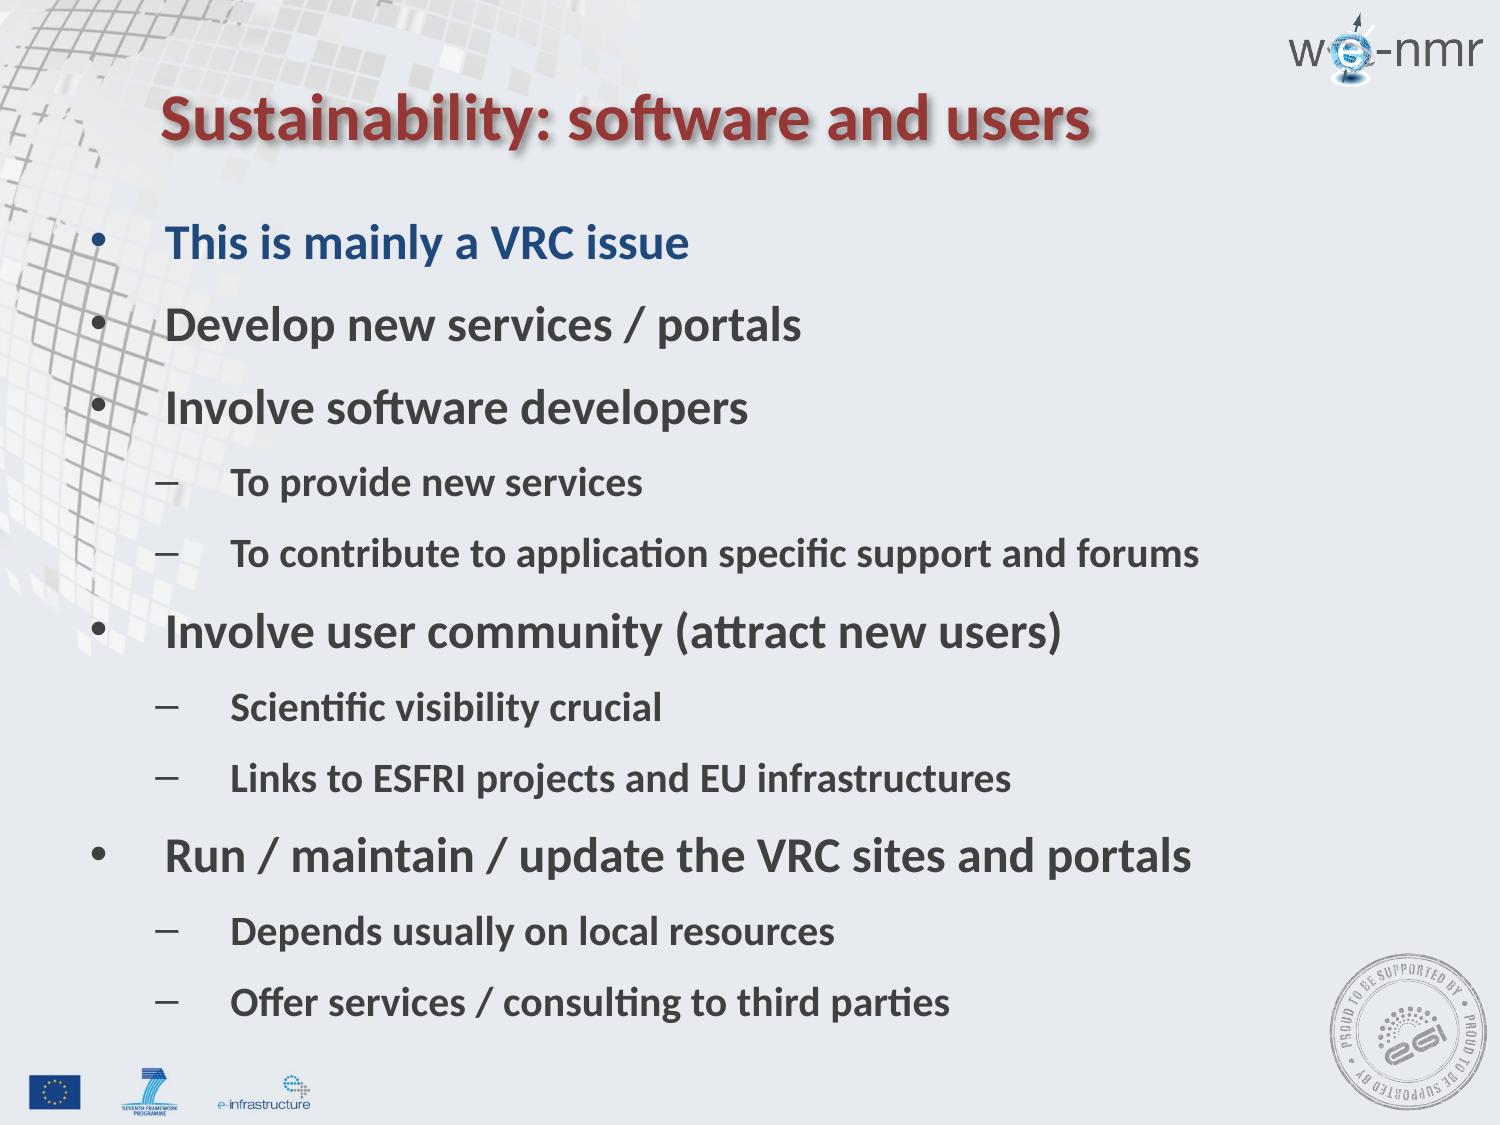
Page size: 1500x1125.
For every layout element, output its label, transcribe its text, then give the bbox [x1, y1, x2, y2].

text_box This is mainly a VRC issue Develop new services / portals Involve software developers To provide new services To contribute to application specific support and forums Involve user community (attract new users) Scientific visibility crucial Links to ESFRI projects and EU infrastructures Run / maintain / update the VRC sites and portals Depends usually on local resources Offer services / consulting to third parties [74, 201, 1425, 1089]
picture [1287, 0, 1486, 89]
text_box Sustainability: software and users [145, 37, 1425, 190]
